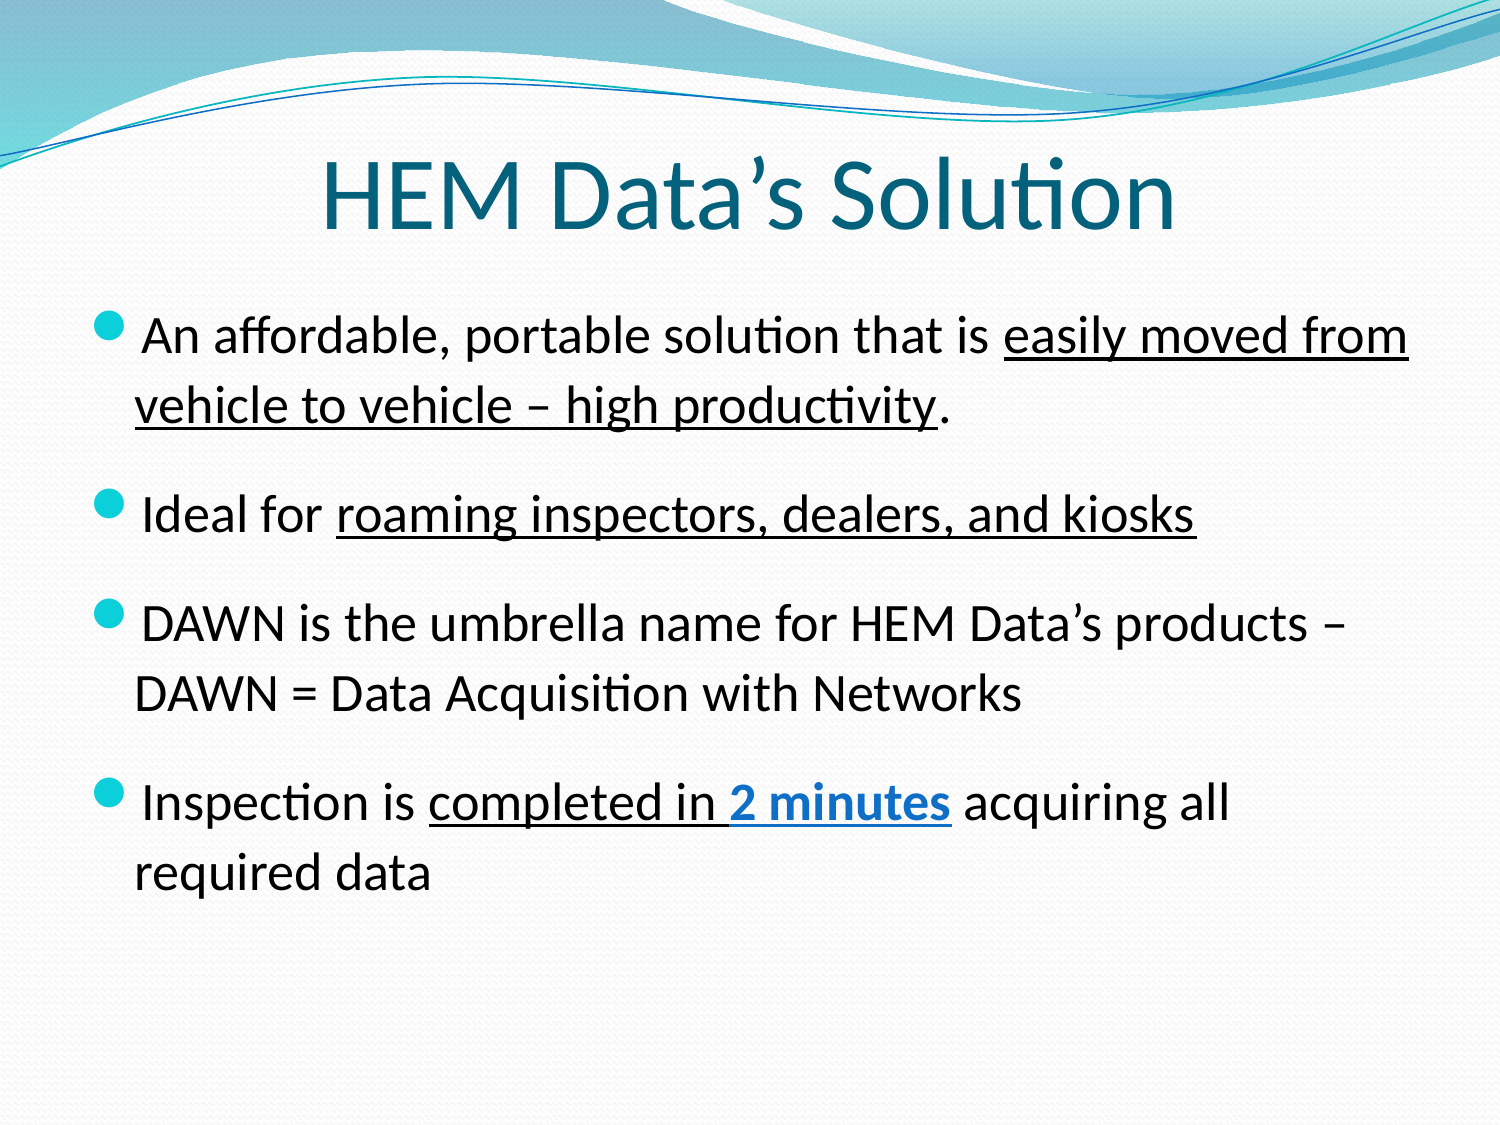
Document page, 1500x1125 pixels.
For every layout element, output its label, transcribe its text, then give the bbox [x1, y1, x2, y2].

list An affordable, portable solution that is easily moved from vehicle to vehicle – high productivity. Ideal for roaming inspectors, dealers, and kiosks DAWN is the umbrella name for HEM Data’s products – DAWN = Data Acquisition with Networks Inspection is completed in 2 minutes acquiring all required data [75, 287, 1425, 1038]
title HEM Data’s Solution [75, 115, 1425, 250]
